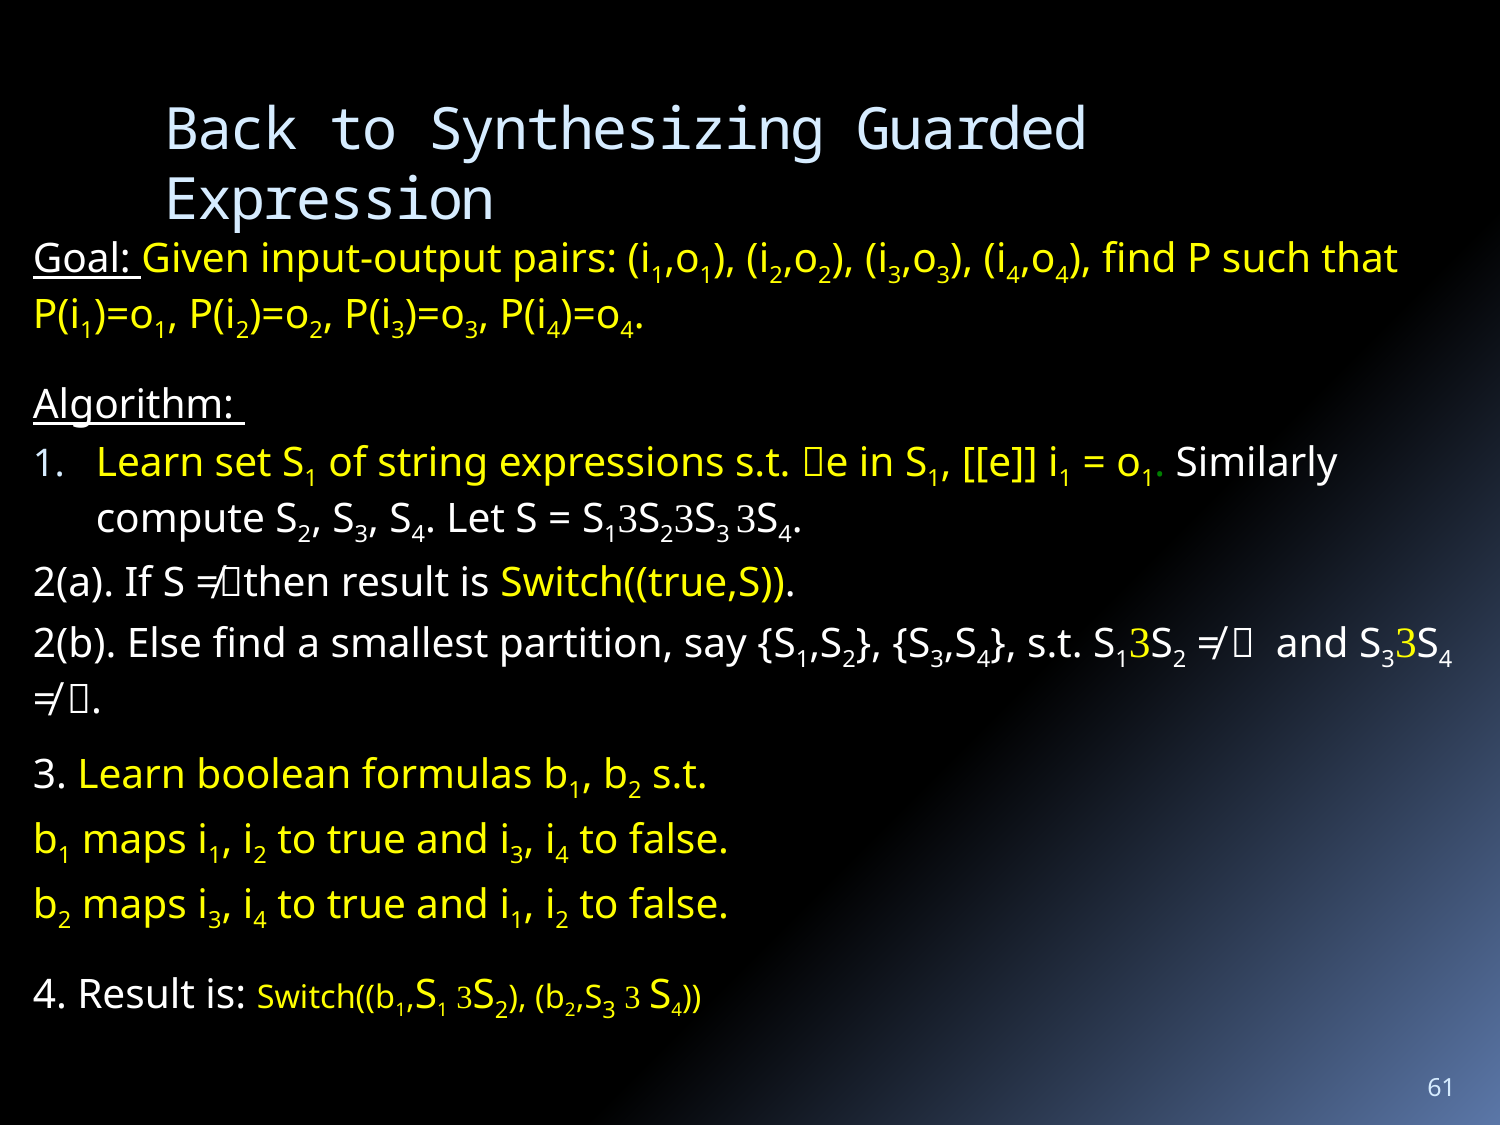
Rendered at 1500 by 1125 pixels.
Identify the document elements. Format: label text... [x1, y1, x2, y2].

list Goal: Given input-output pairs: (i1,o1), (i2,o2), (i3,o3), (i4,o4), find P such that P(i1)=o1, P(i2)=o2, P(i3)=o3, P(i4)=o4. Algorithm: Learn set S1 of string expressions s.t. e in S1, [[e]] i1 = o1. Similarly compute S2, S3, S4. Let S = S1S2S3 S4. 2(a). If S ≠then result is Switch((true,S)). 2(b). Else find a smallest partition, say {S1,S2}, {S3,S4}, s.t. S1S2 ≠  and S3S4 ≠ . 3. Learn boolean formulas b1, b2 s.t. b1 maps i1, i2 to true and i3, i4 to false. b2 maps i3, i4 to true and i1, i2 to false. 4. Result is: Switch((b1,S1 S2), (b2,S3  S4)) [18, 224, 1488, 1050]
title Back to Synthesizing Guarded Expression [150, 83, 1425, 224]
slide_number 61 [1412, 1052, 1488, 1113]
